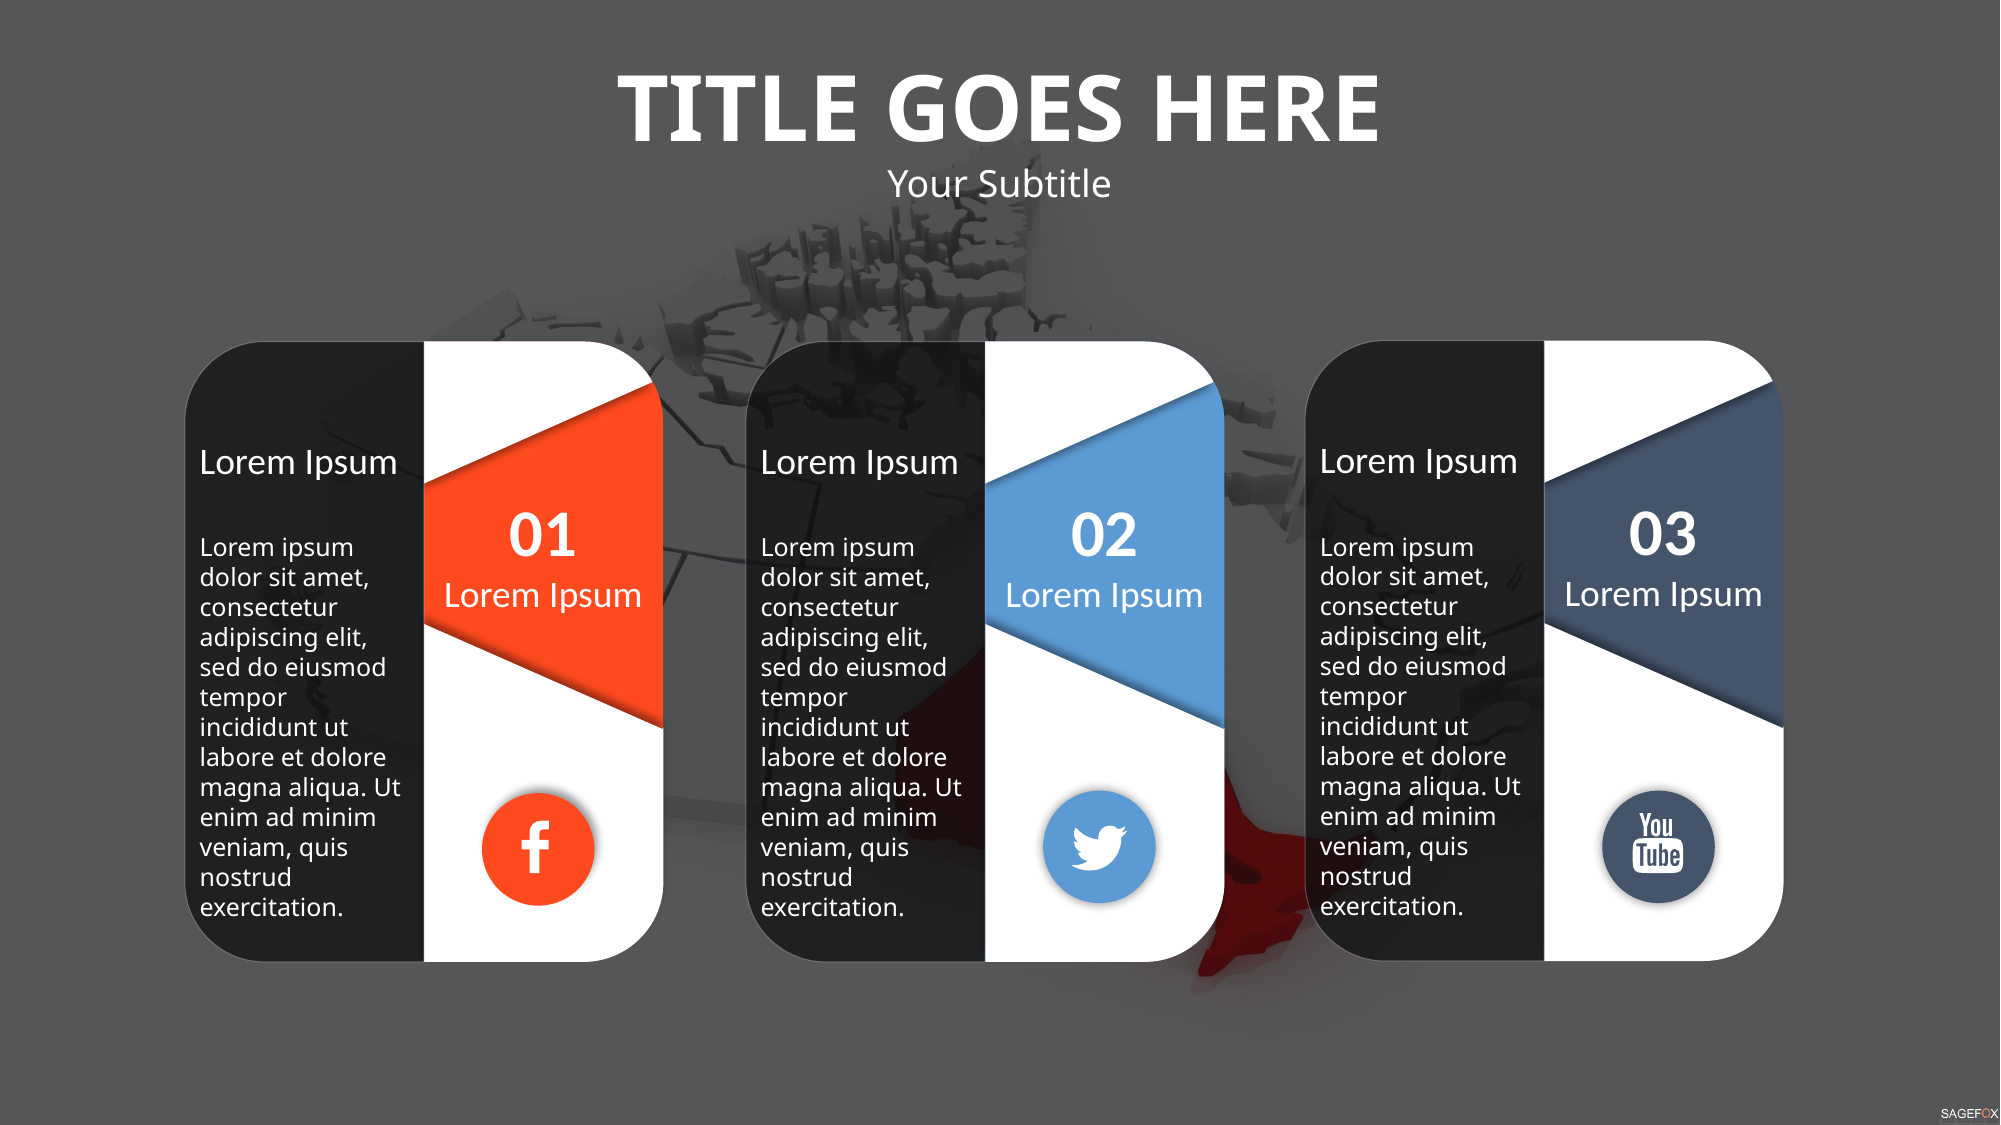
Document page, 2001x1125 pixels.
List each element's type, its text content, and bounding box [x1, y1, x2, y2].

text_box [1602, 790, 1715, 904]
picture [1940, 0, 2001, 1125]
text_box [1043, 790, 1156, 904]
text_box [184, 341, 424, 962]
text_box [986, 341, 1225, 962]
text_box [481, 793, 595, 906]
text_box TITLE GOES HERE Your Subtitle [548, 42, 1452, 212]
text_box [1305, 340, 1545, 961]
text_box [424, 341, 664, 962]
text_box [745, 341, 986, 962]
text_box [1545, 340, 1784, 961]
